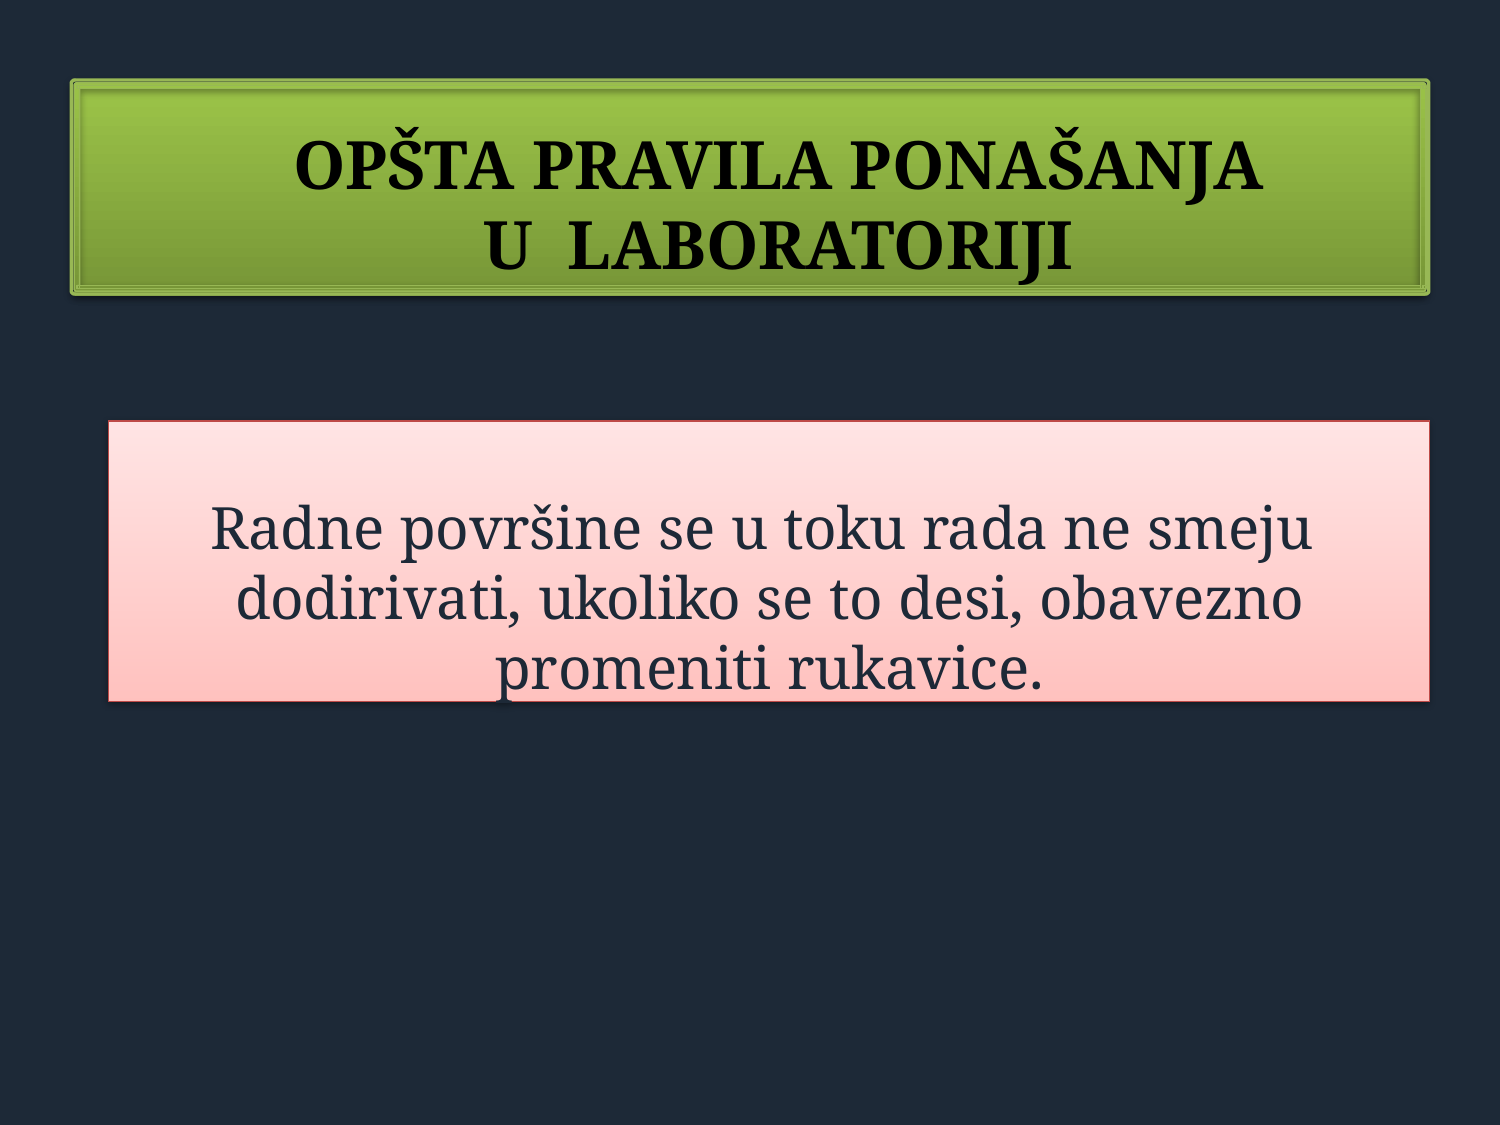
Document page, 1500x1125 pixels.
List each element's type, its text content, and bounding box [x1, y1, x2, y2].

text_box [70, 78, 1430, 296]
text_box Radne površine se u toku rada ne smeju dodirivati, ukoliko se to desi, obavezno promeniti rukavice. [108, 420, 1430, 702]
